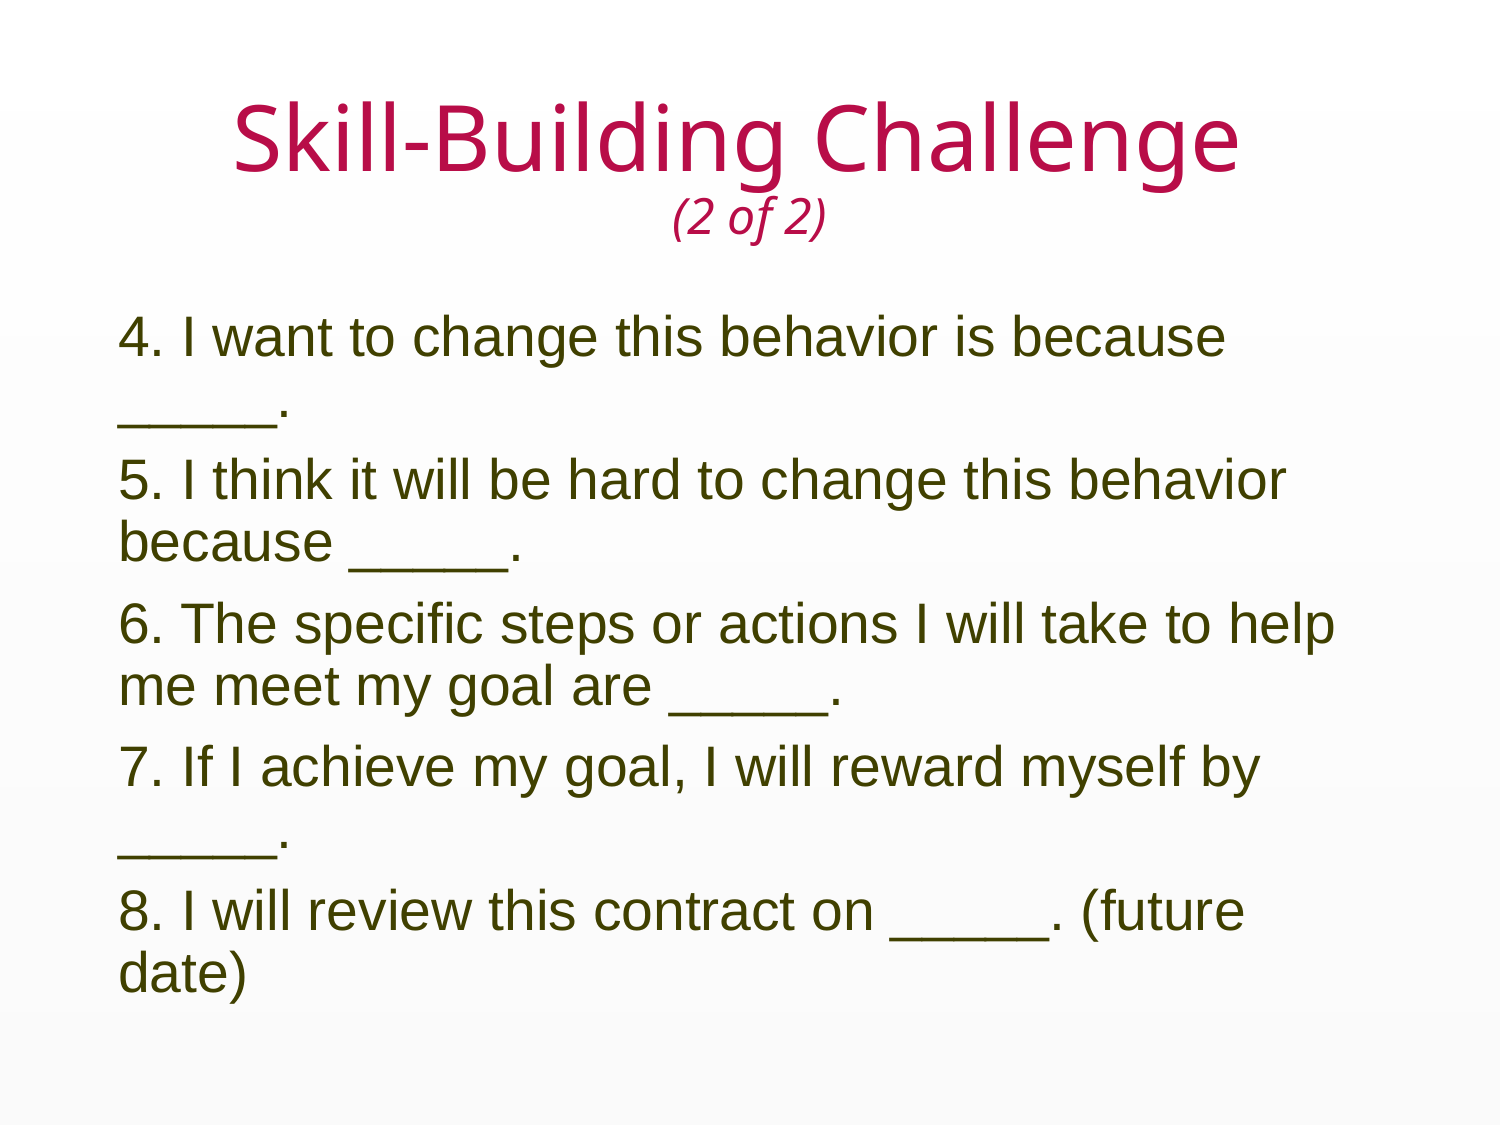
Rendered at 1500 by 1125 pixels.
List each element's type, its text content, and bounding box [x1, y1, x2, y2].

title Skill-Building Challenge (2 of 2) [103, 59, 1397, 278]
list 4. I want to change this behavior is because _____. 5. I think it will be hard to change this behavior because _____. 6. The specific steps or actions I will take to help me meet my goal are _____. 7. If I achieve my goal, I will reward myself by _____. 8. I will review this contract on _____. (future date) [103, 299, 1397, 1014]
